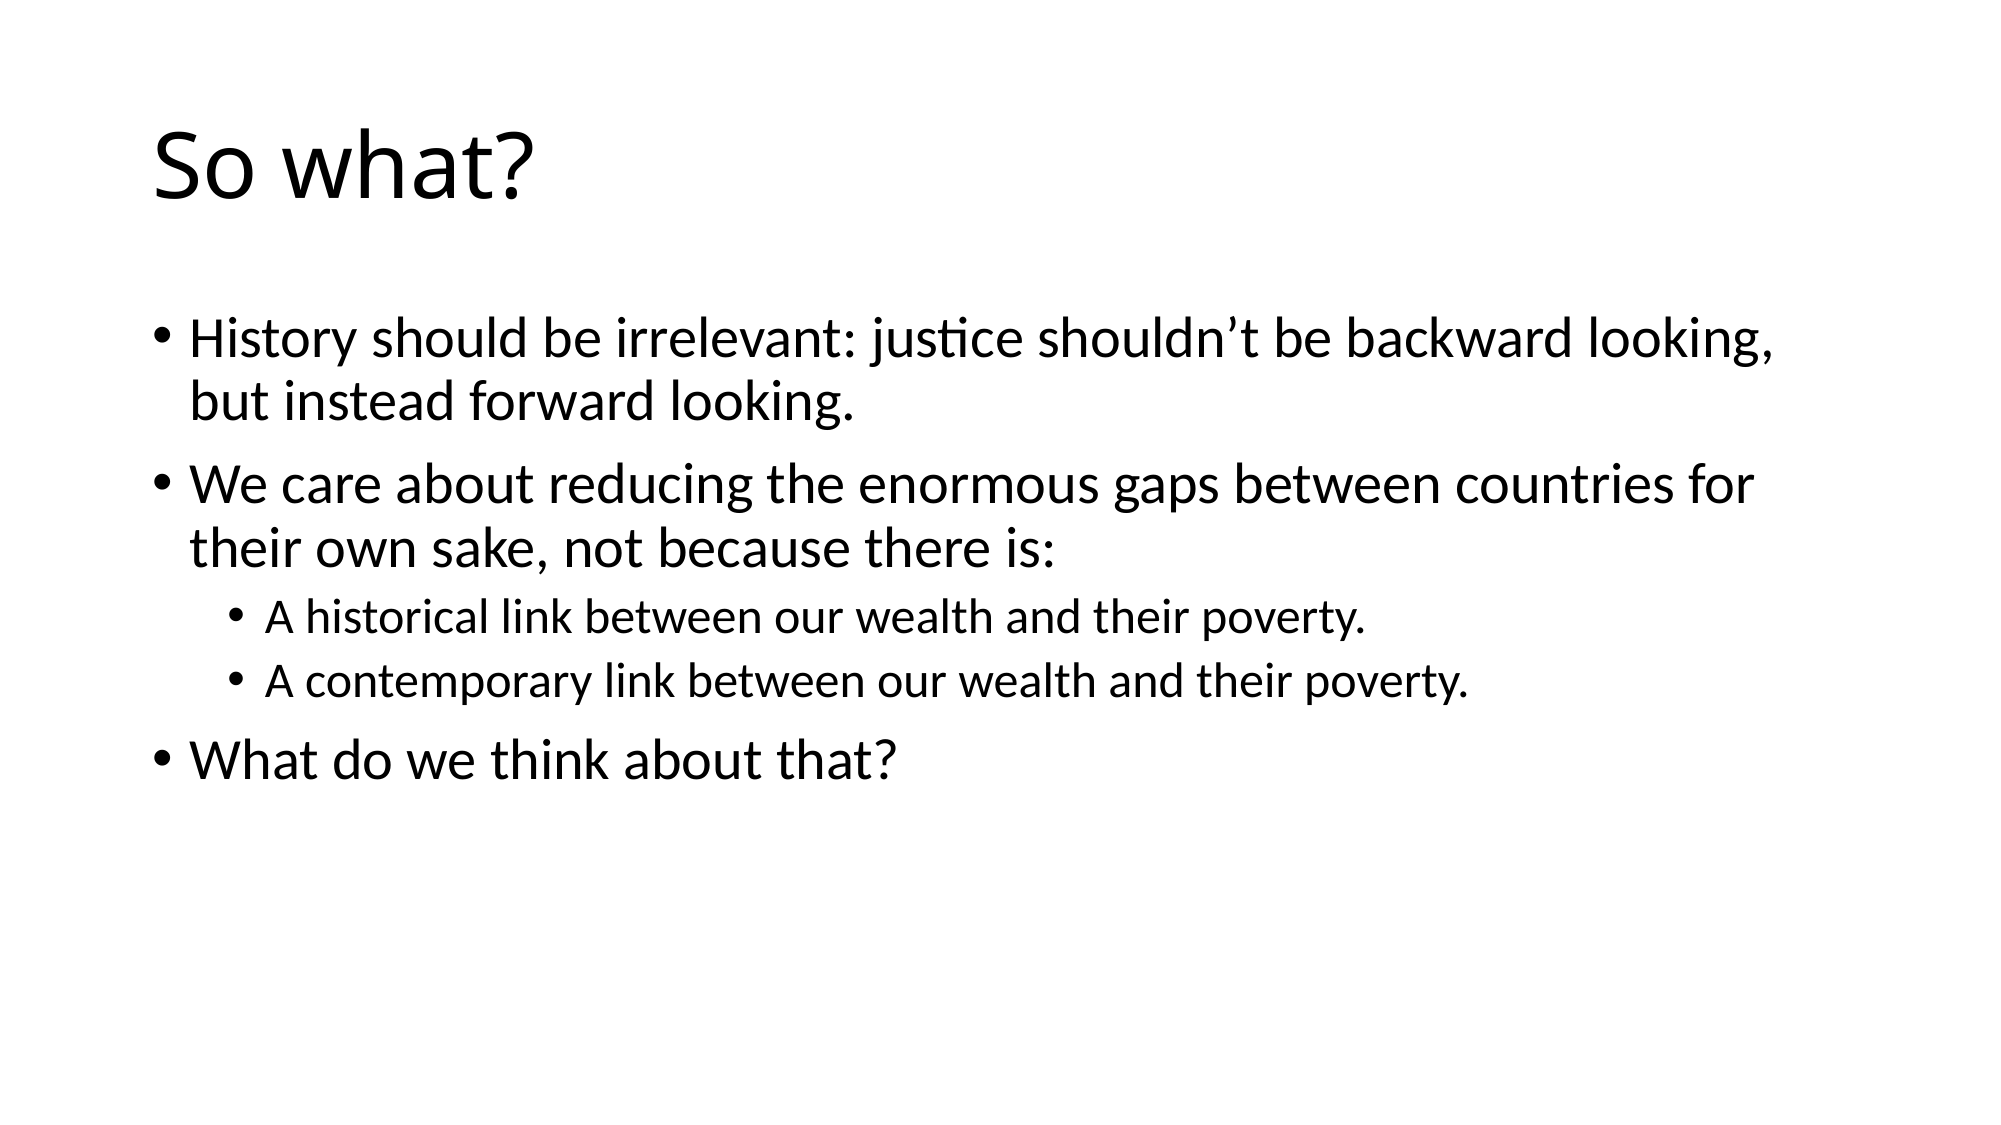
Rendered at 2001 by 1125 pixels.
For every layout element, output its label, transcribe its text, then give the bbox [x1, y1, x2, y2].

title So what? [137, 59, 1863, 278]
list History should be irrelevant: justice shouldn’t be backward looking, but instead forward looking. We care about reducing the enormous gaps between countries for their own sake, not because there is: A historical link between our wealth and their poverty. A contemporary link between our wealth and their poverty. What do we think about that? [137, 299, 1863, 1014]
